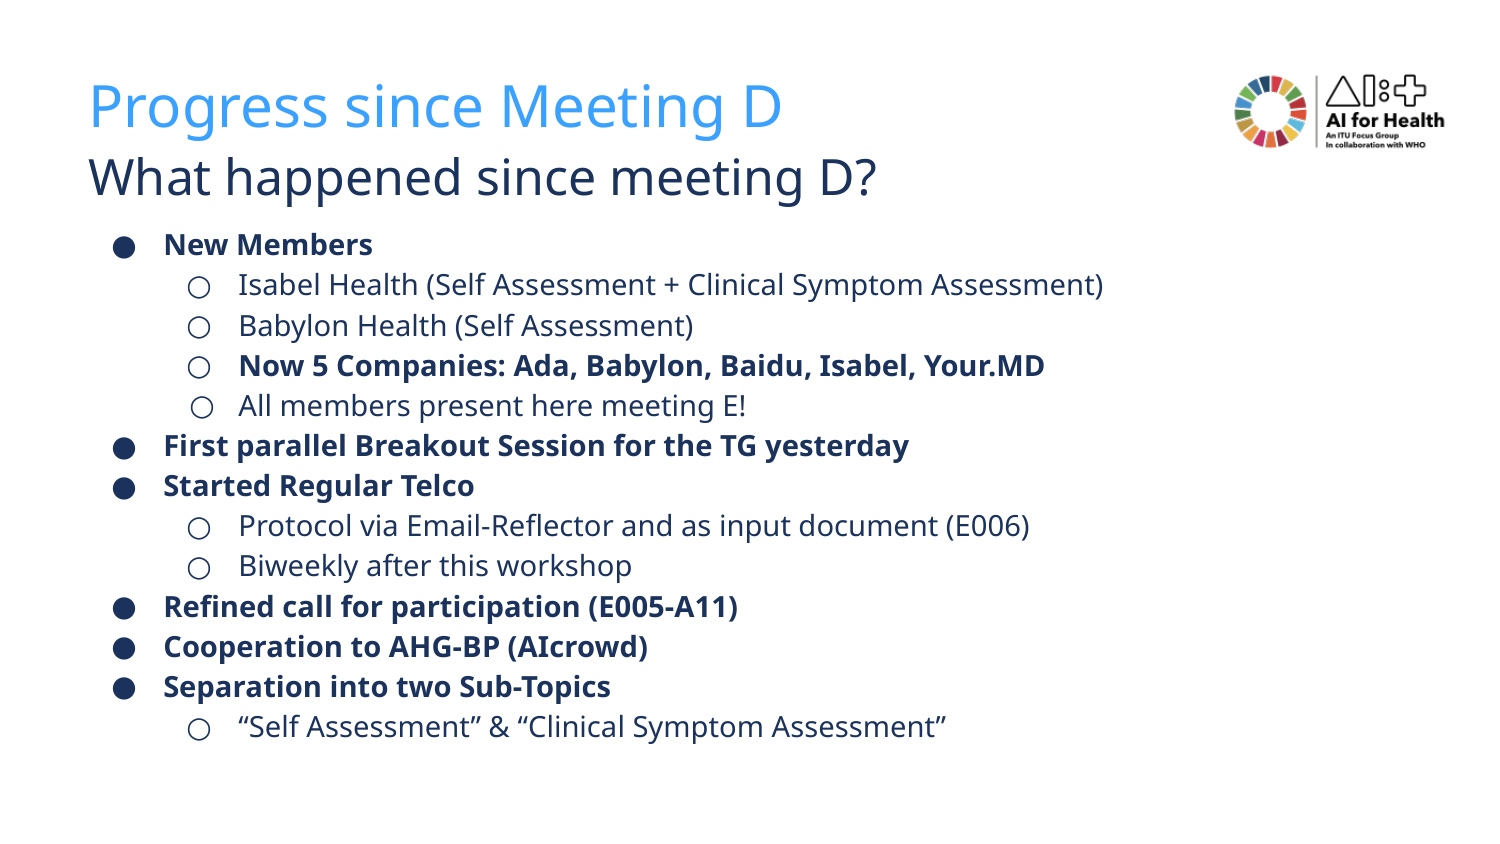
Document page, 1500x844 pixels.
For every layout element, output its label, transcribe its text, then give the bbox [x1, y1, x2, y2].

text_box Progress since Meeting D What happened since meeting D? [88, 68, 1063, 202]
picture [1230, 62, 1451, 159]
text_box New Members Isabel Health (Self Assessment + Clinical Symptom Assessment) Babylon Health (Self Assessment) Now 5 Companies: Ada, Babylon, Baidu, Isabel, Your.MD All members present here meeting E! First parallel Breakout Session for the TG yesterday Started Regular Telco Protocol via Email-Reflector and as input document (E006) Biweekly after this workshop Refined call for participation (E005-A11) Cooperation to AHG-BP (AIcrowd) Separation into two Sub-Topics “Self Assessment” & “Clinical Symptom Assessment” [88, 221, 1376, 775]
